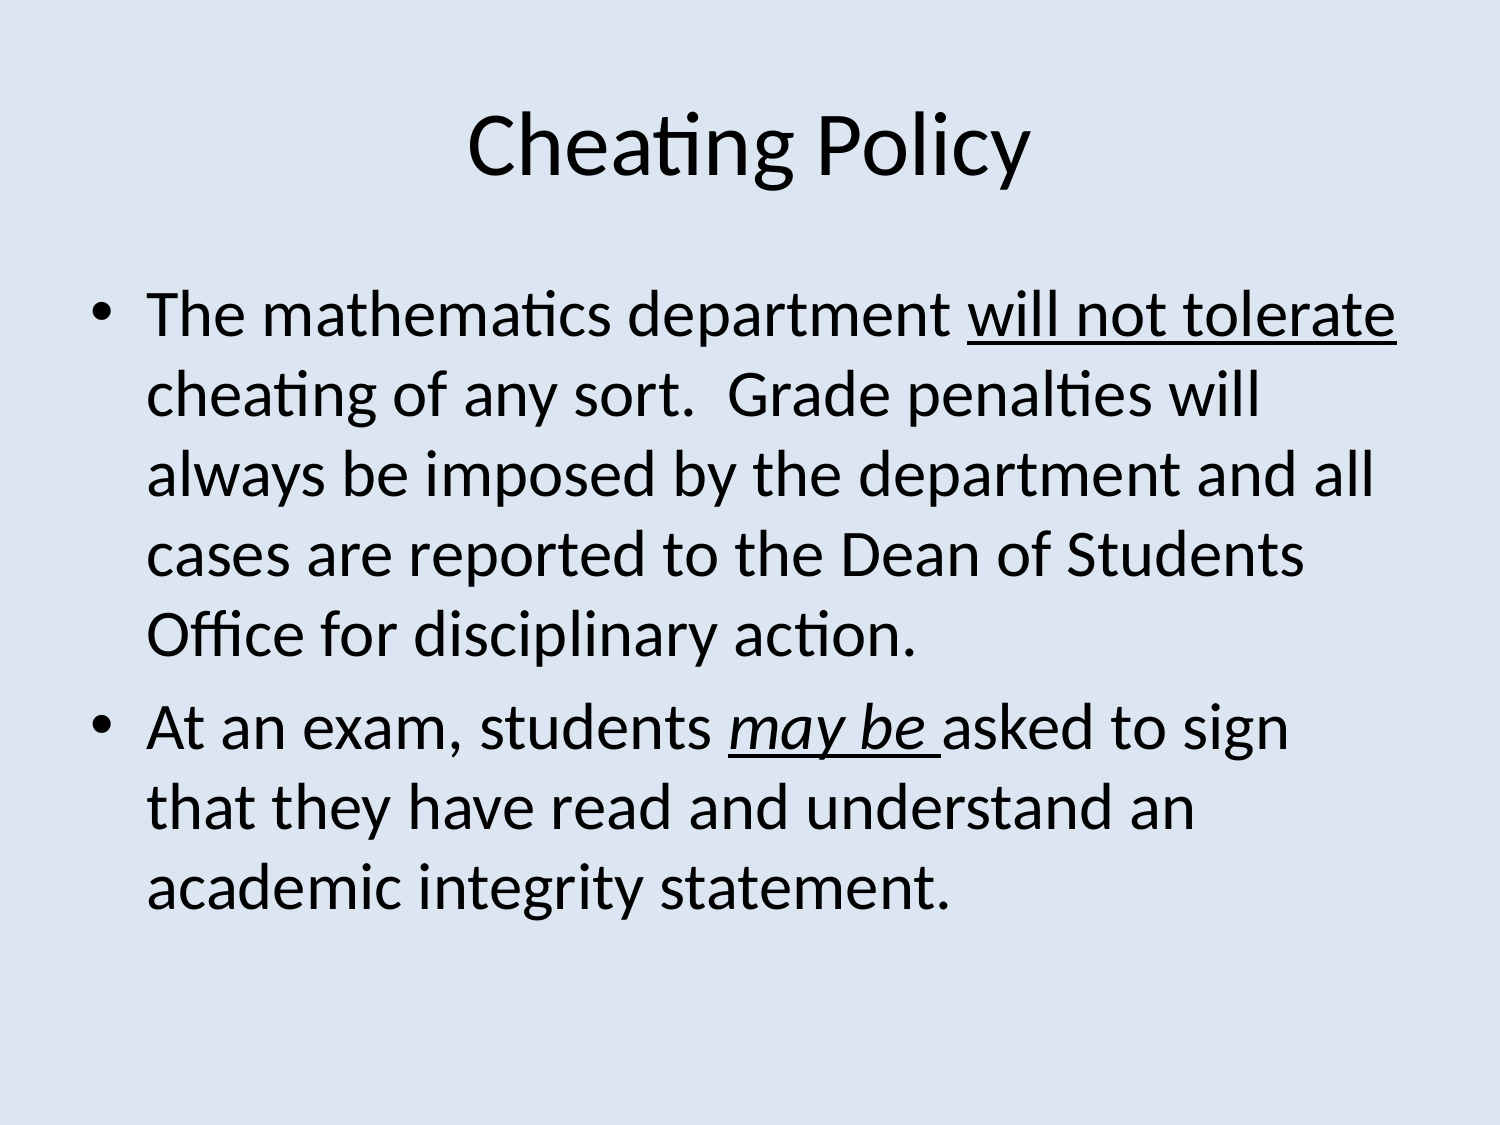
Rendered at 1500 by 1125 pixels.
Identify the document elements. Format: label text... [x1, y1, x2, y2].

list The mathematics department will not tolerate cheating of any sort. Grade penalties will always be imposed by the department and all cases are reported to the Dean of Students Office for disciplinary action. At an exam, students may be asked to sign that they have read and understand an academic integrity statement. [75, 262, 1425, 1005]
title Cheating Policy [75, 45, 1425, 233]
